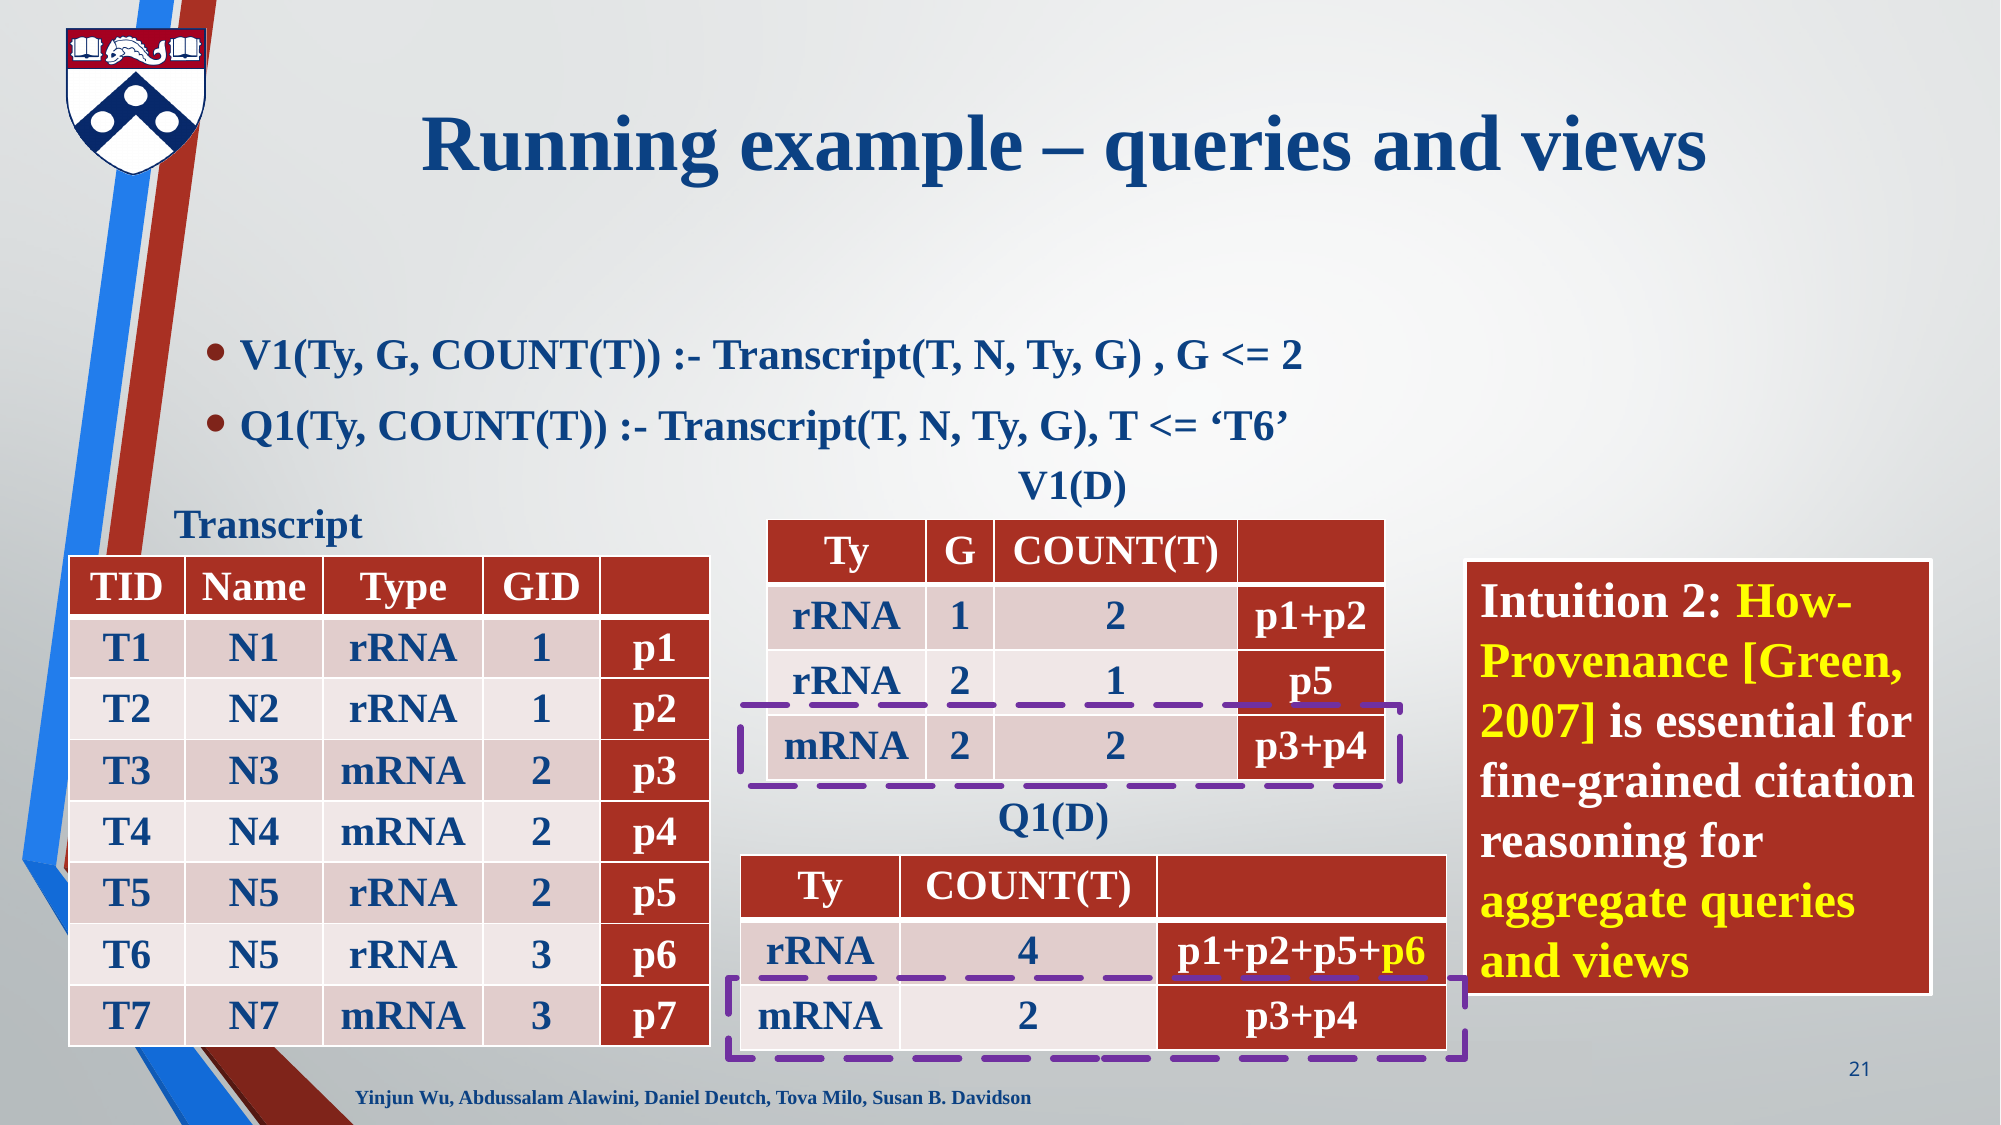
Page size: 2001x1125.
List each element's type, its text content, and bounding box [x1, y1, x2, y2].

table_cell rRNA [768, 643, 925, 703]
table_cell p1 [601, 620, 709, 677]
table_header GID [484, 557, 599, 614]
picture [63, 25, 208, 178]
table_cell rRNA [324, 924, 482, 984]
table_cell rRNA [741, 923, 899, 977]
table_header [1238, 520, 1384, 578]
text_box Transcript [158, 489, 430, 555]
table_cell rRNA [768, 584, 925, 641]
table_cell N7 [186, 986, 322, 1045]
table_cell T6 [70, 924, 184, 984]
table_header G [927, 520, 993, 578]
table_cell mRNA [324, 740, 482, 800]
table_cell 1 [995, 643, 1237, 703]
table_cell rRNA [324, 863, 482, 923]
table_cell rRNA [324, 679, 482, 739]
table_header [1158, 856, 1446, 917]
table_cell N4 [186, 802, 322, 861]
text_box Q1(D) [982, 786, 1130, 848]
table_cell T5 [70, 863, 184, 923]
table_cell N5 [186, 924, 322, 984]
table_cell 4 [901, 923, 1156, 977]
table_cell 1 [484, 679, 599, 739]
table_cell N3 [186, 740, 322, 800]
table_cell N5 [186, 863, 322, 923]
table_header COUNT(T) [995, 520, 1237, 578]
slide_number 21 [1796, 1039, 1887, 1100]
list V1(Ty, G, COUNT(T)) :- Transcript(T, N, Ty, G) , G <= 2 Q1(Ty, COUNT(T)) :- Transcript(T, N, Ty, G), T <= ‘T6’ [189, 293, 1915, 482]
table_cell 1 [484, 620, 599, 677]
table_cell p5 [1238, 643, 1384, 703]
table_cell p7 [601, 986, 709, 1045]
table_cell 3 [484, 924, 599, 984]
table_cell 2 [927, 643, 993, 703]
table_cell T4 [70, 802, 184, 861]
table_cell T2 [70, 679, 184, 739]
table_header Type [324, 557, 482, 614]
table_header Ty [768, 520, 925, 578]
text_box V1(D) [1003, 450, 1150, 516]
table_header COUNT(T) [901, 856, 1156, 917]
table_header [601, 557, 709, 614]
table_header Name [186, 557, 322, 614]
table_cell 2 [995, 584, 1237, 641]
table_cell mRNA [324, 802, 482, 861]
text_box [739, 704, 1401, 787]
table_header Ty [741, 856, 899, 917]
table_cell p4 [601, 802, 709, 861]
table_cell T1 [70, 620, 184, 677]
table_cell 2 [484, 802, 599, 861]
table_cell 1 [927, 584, 993, 641]
table_cell T7 [70, 986, 184, 1045]
title Running example – queries and views [243, 31, 1887, 246]
table_cell rRNA [324, 620, 482, 677]
table_cell 2 [484, 740, 599, 800]
text_box [727, 976, 1467, 1060]
table_cell p3 [601, 740, 709, 800]
table_cell T3 [70, 740, 184, 800]
table_cell p1+p2+p5+p6 [1158, 923, 1446, 977]
table_header TID [70, 557, 184, 614]
table_cell p6 [601, 924, 709, 984]
table_cell p5 [601, 863, 709, 923]
table_cell N1 [186, 620, 322, 677]
table_cell p1+p2 [1238, 584, 1384, 641]
text_box Intuition 2: How-Provenance [Green, 2007] is essential for fine-grained citation reasoning for aggregate queries and views [1463, 558, 1933, 996]
table_cell 3 [484, 986, 599, 1045]
table_cell mRNA [324, 986, 482, 1045]
table_cell 2 [484, 863, 599, 923]
table_cell p2 [601, 679, 709, 739]
table_cell N2 [186, 679, 322, 739]
